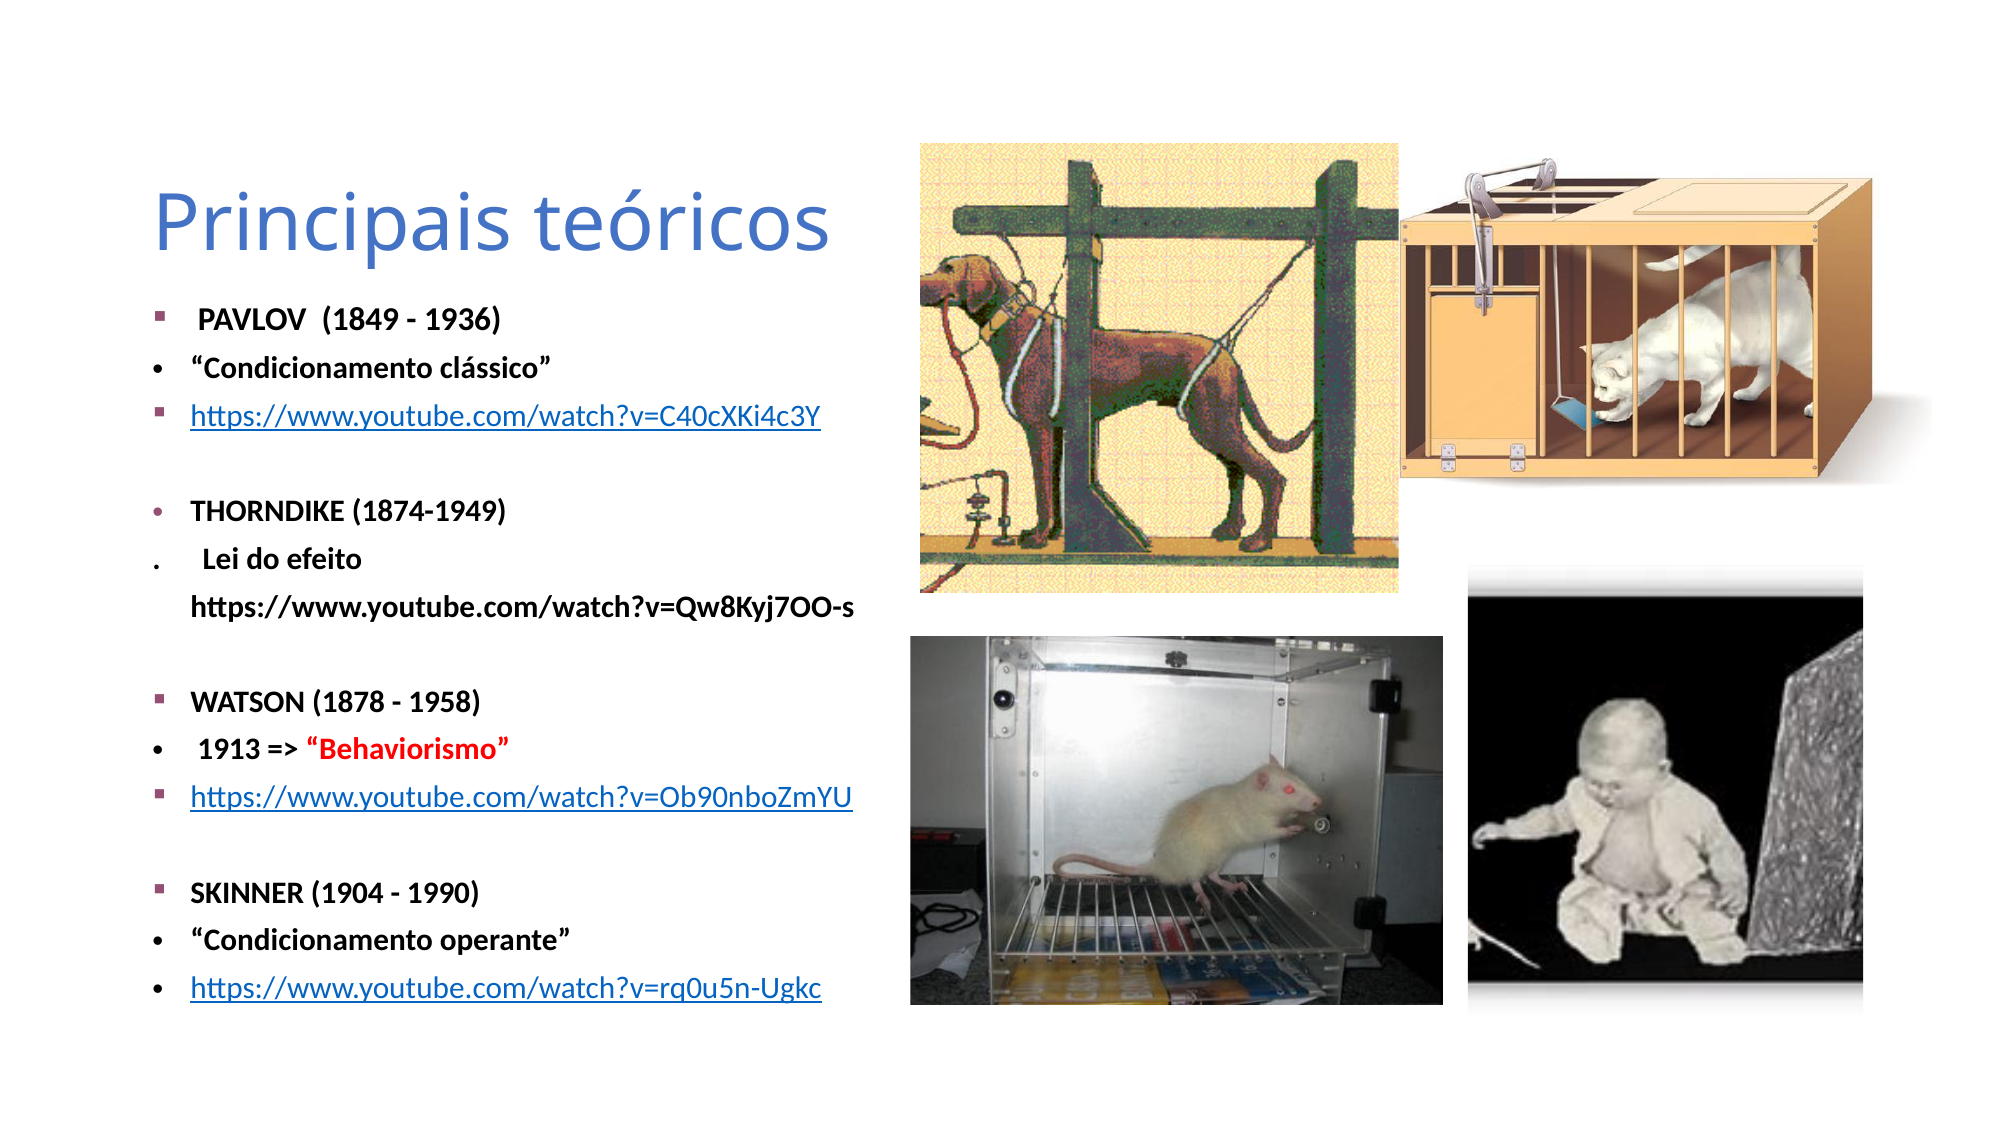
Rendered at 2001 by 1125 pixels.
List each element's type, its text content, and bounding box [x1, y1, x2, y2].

title Principais teóricos [137, 59, 1863, 278]
picture [1467, 565, 1864, 1016]
picture [910, 636, 1443, 1005]
picture [920, 143, 1932, 593]
list PAVLOV (1849 - 1936) “Condicionamento clássico” https://www.youtube.com/watch?v=C40cXKi4c3Y THORNDIKE (1874-1949) . Lei do efeito https://www.youtube.com/watch?v=Qw8Kyj7OO-s WATSON (1878 - 1958) 1913 => “Behaviorismo” https://www.youtube.com/watch?v=Ob90nboZmYU SKINNER (1904 - 1990) “Condicionamento operante” https://www.youtube.com/watch?v=rq0u5n-Ugkc [137, 299, 988, 1014]
